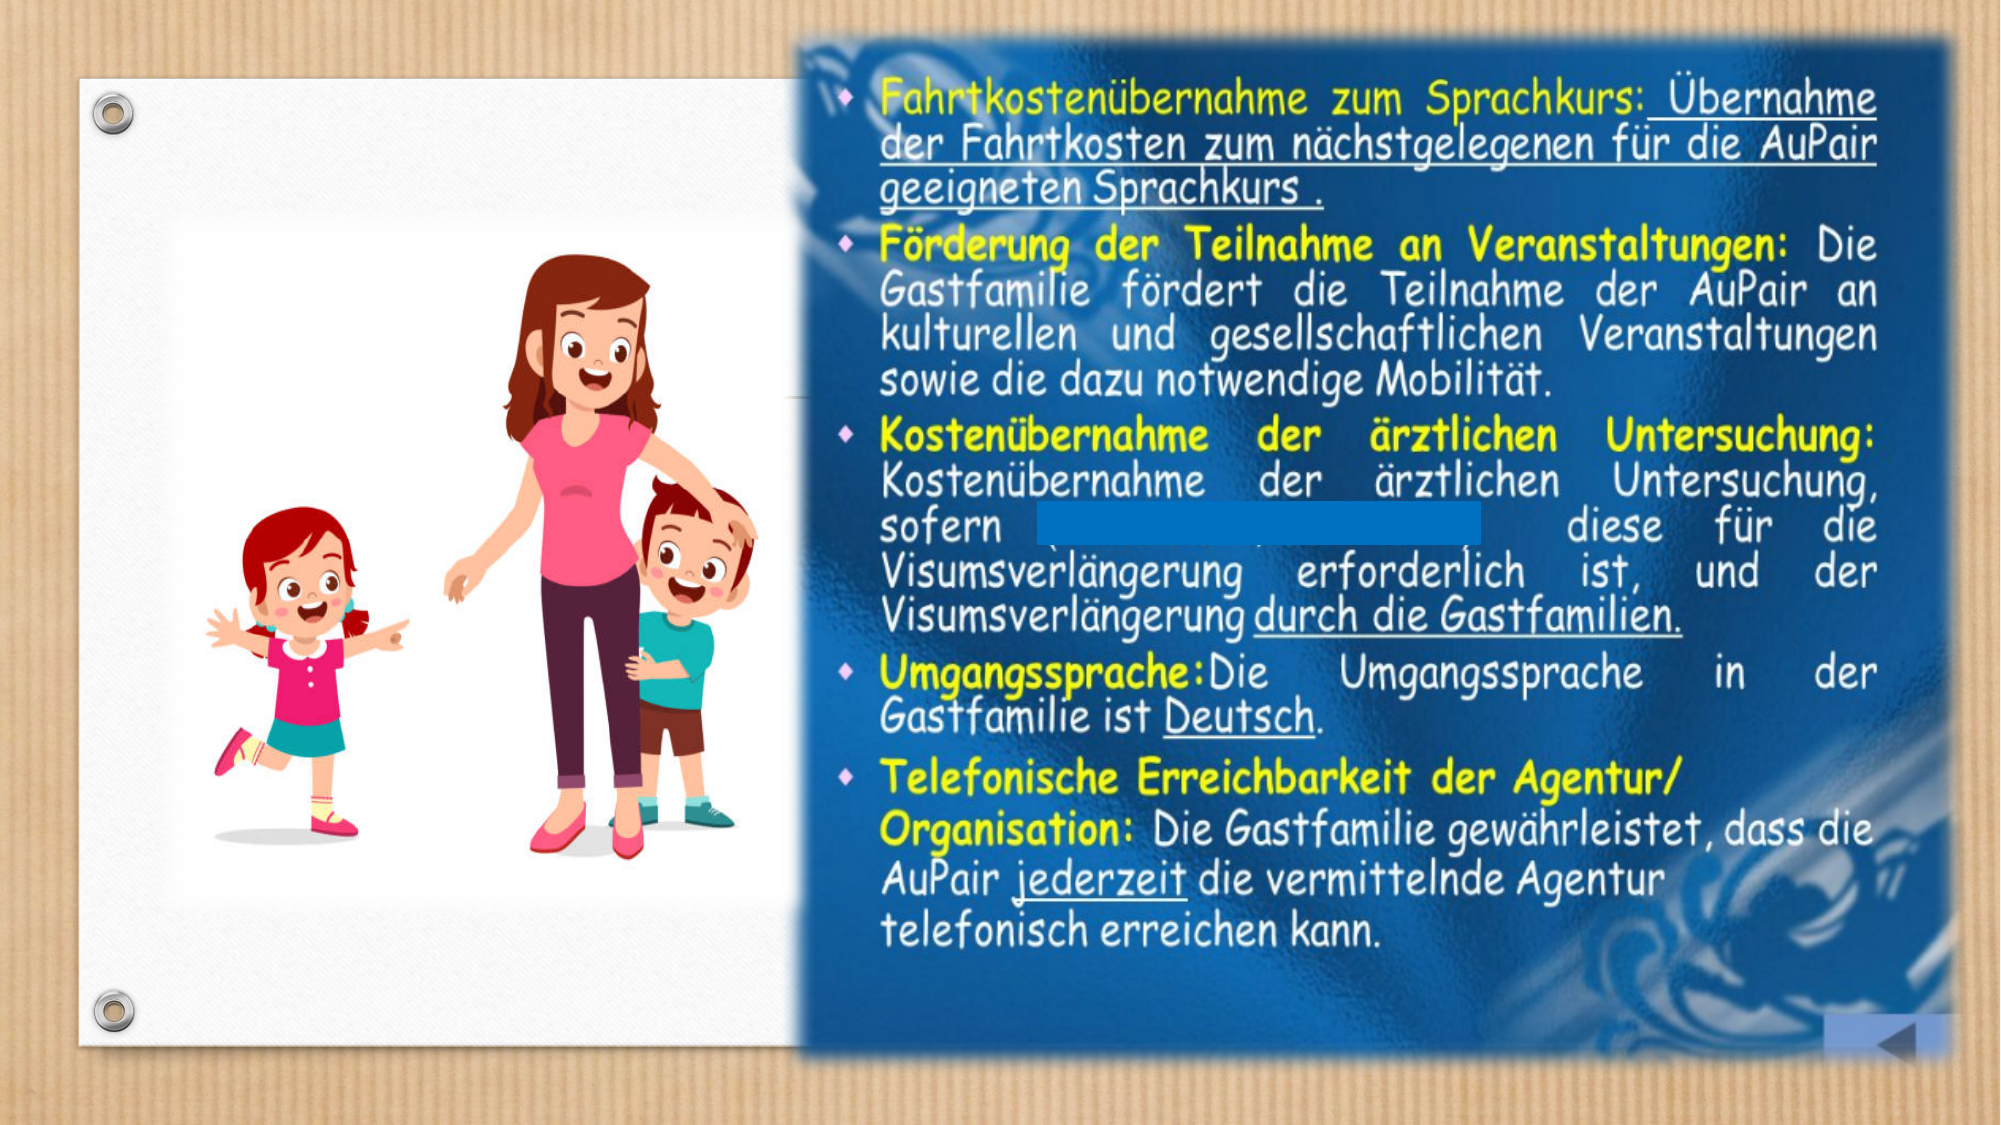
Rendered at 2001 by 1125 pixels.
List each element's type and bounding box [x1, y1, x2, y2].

list [781, 21, 1969, 1076]
picture [0, 0, 2001, 1125]
